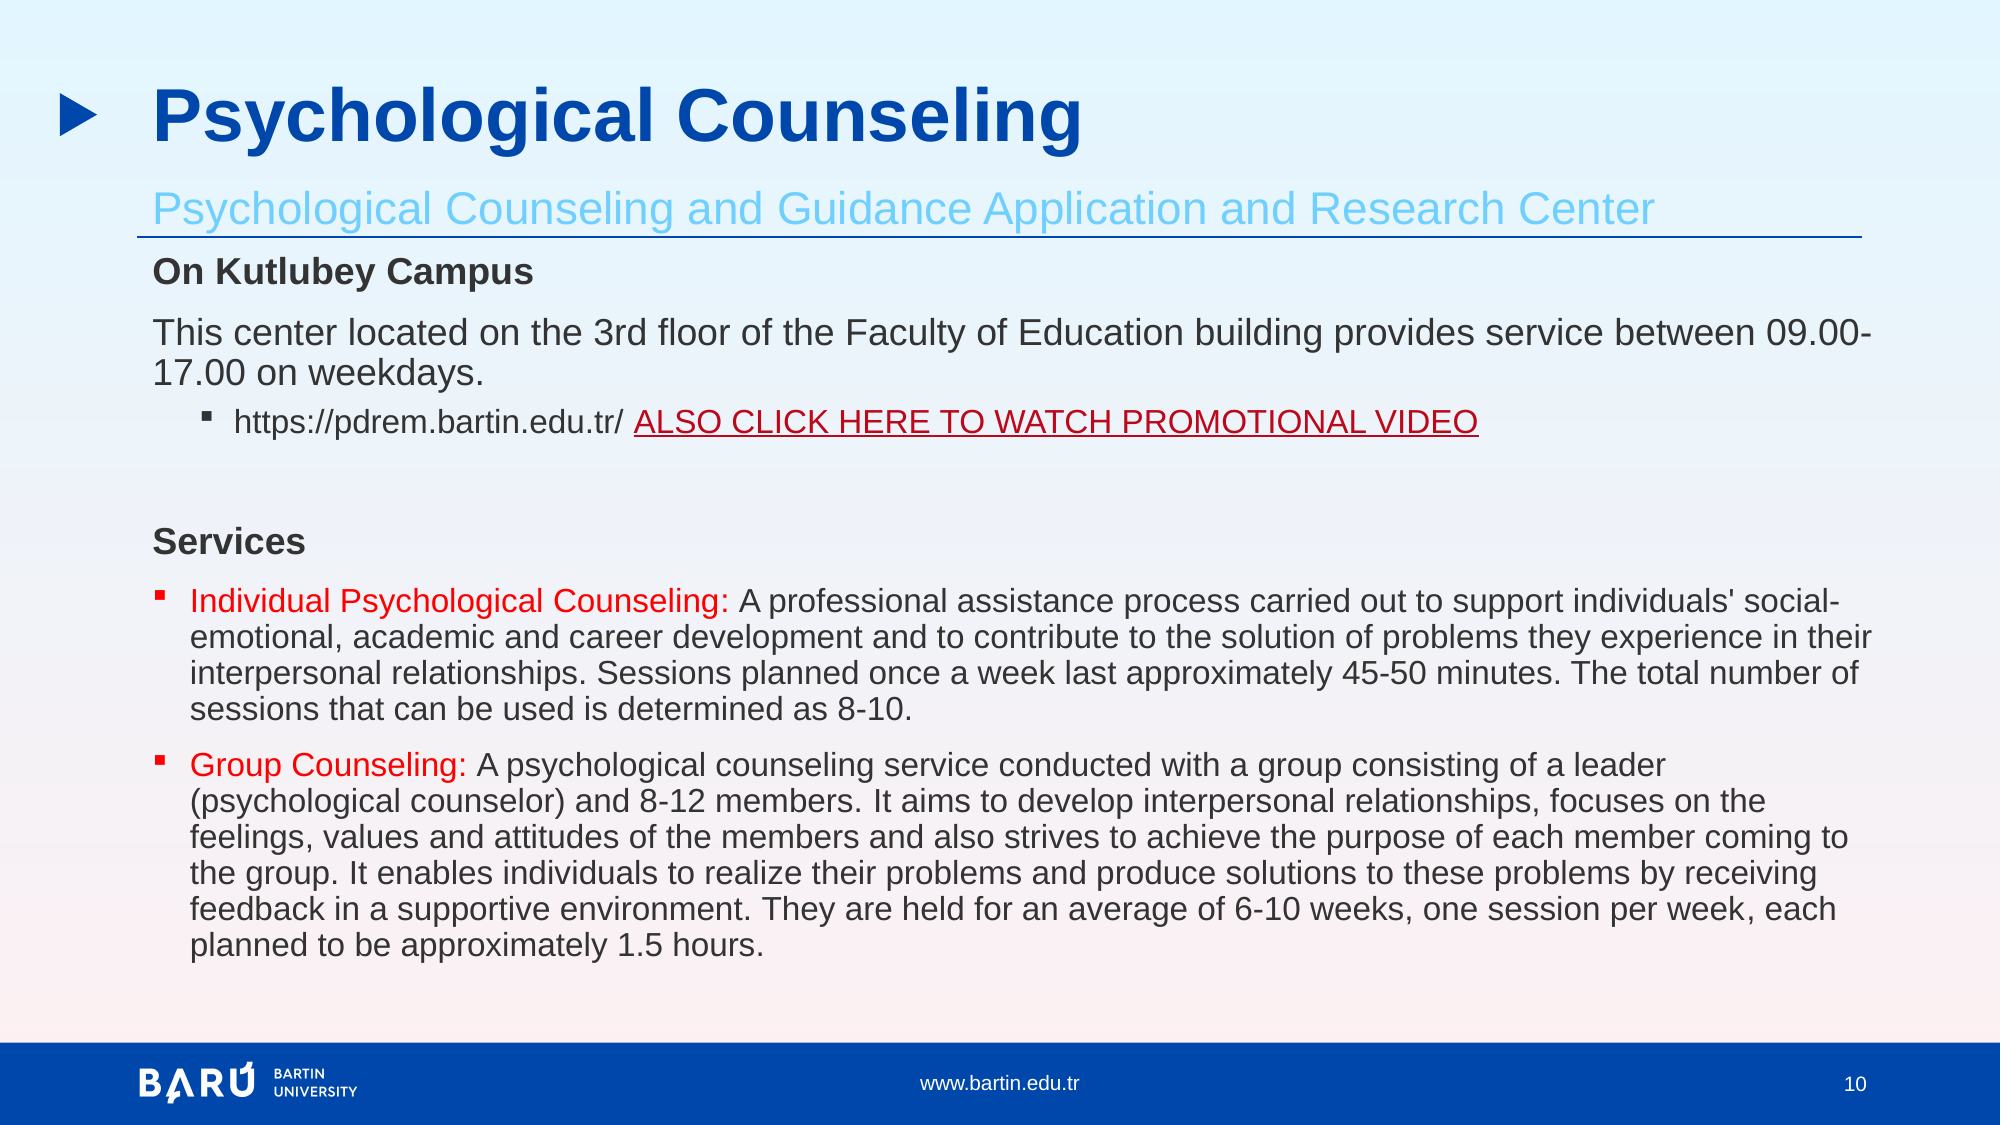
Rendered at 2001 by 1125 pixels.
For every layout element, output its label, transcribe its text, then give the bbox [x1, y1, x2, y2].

list Psychological Counseling and Guidance Application and Research Center [137, 238, 1863, 244]
slide_number 10 [1748, 1053, 1882, 1114]
picture [137, 1060, 367, 1105]
text_box [58, 91, 100, 138]
title Psychological Counseling [137, 59, 1863, 175]
list Psychological Counseling and Guidance Application and Research Center [137, 177, 1863, 237]
list On Kutlubey Campus This center located on the 3rd floor of the Faculty of Education building provides service between 09.00-17.00 on weekdays. https://pdrem.bartin.edu.tr/ ALSO CLICK HERE TO WATCH PROMOTIONAL VIDEO Services Individual Psychological Counseling: A professional assistance process carried out to support individuals' social-emotional, academic and career development and to contribute to the solution of problems they experience in their interpersonal relationships. Sessions planned once a week last approximately 45-50 minutes. The total number of sessions that can be used is determined as 8-10. Group Counseling: A psychological counseling service conducted with a group consisting of a leader (psychological counselor) and 8-12 members. It aims to develop interpersonal relationships, focuses on the feelings, values ​​and attitudes of the members and also strives to achieve the purpose of each member coming to the group. It enables individuals to realize their problems and produce solutions to these problems by receiving feedback in a supportive environment. They are held for an average of 6-10 weeks, one session per week, each planned to be approximately 1.5 hours. [137, 244, 1895, 952]
